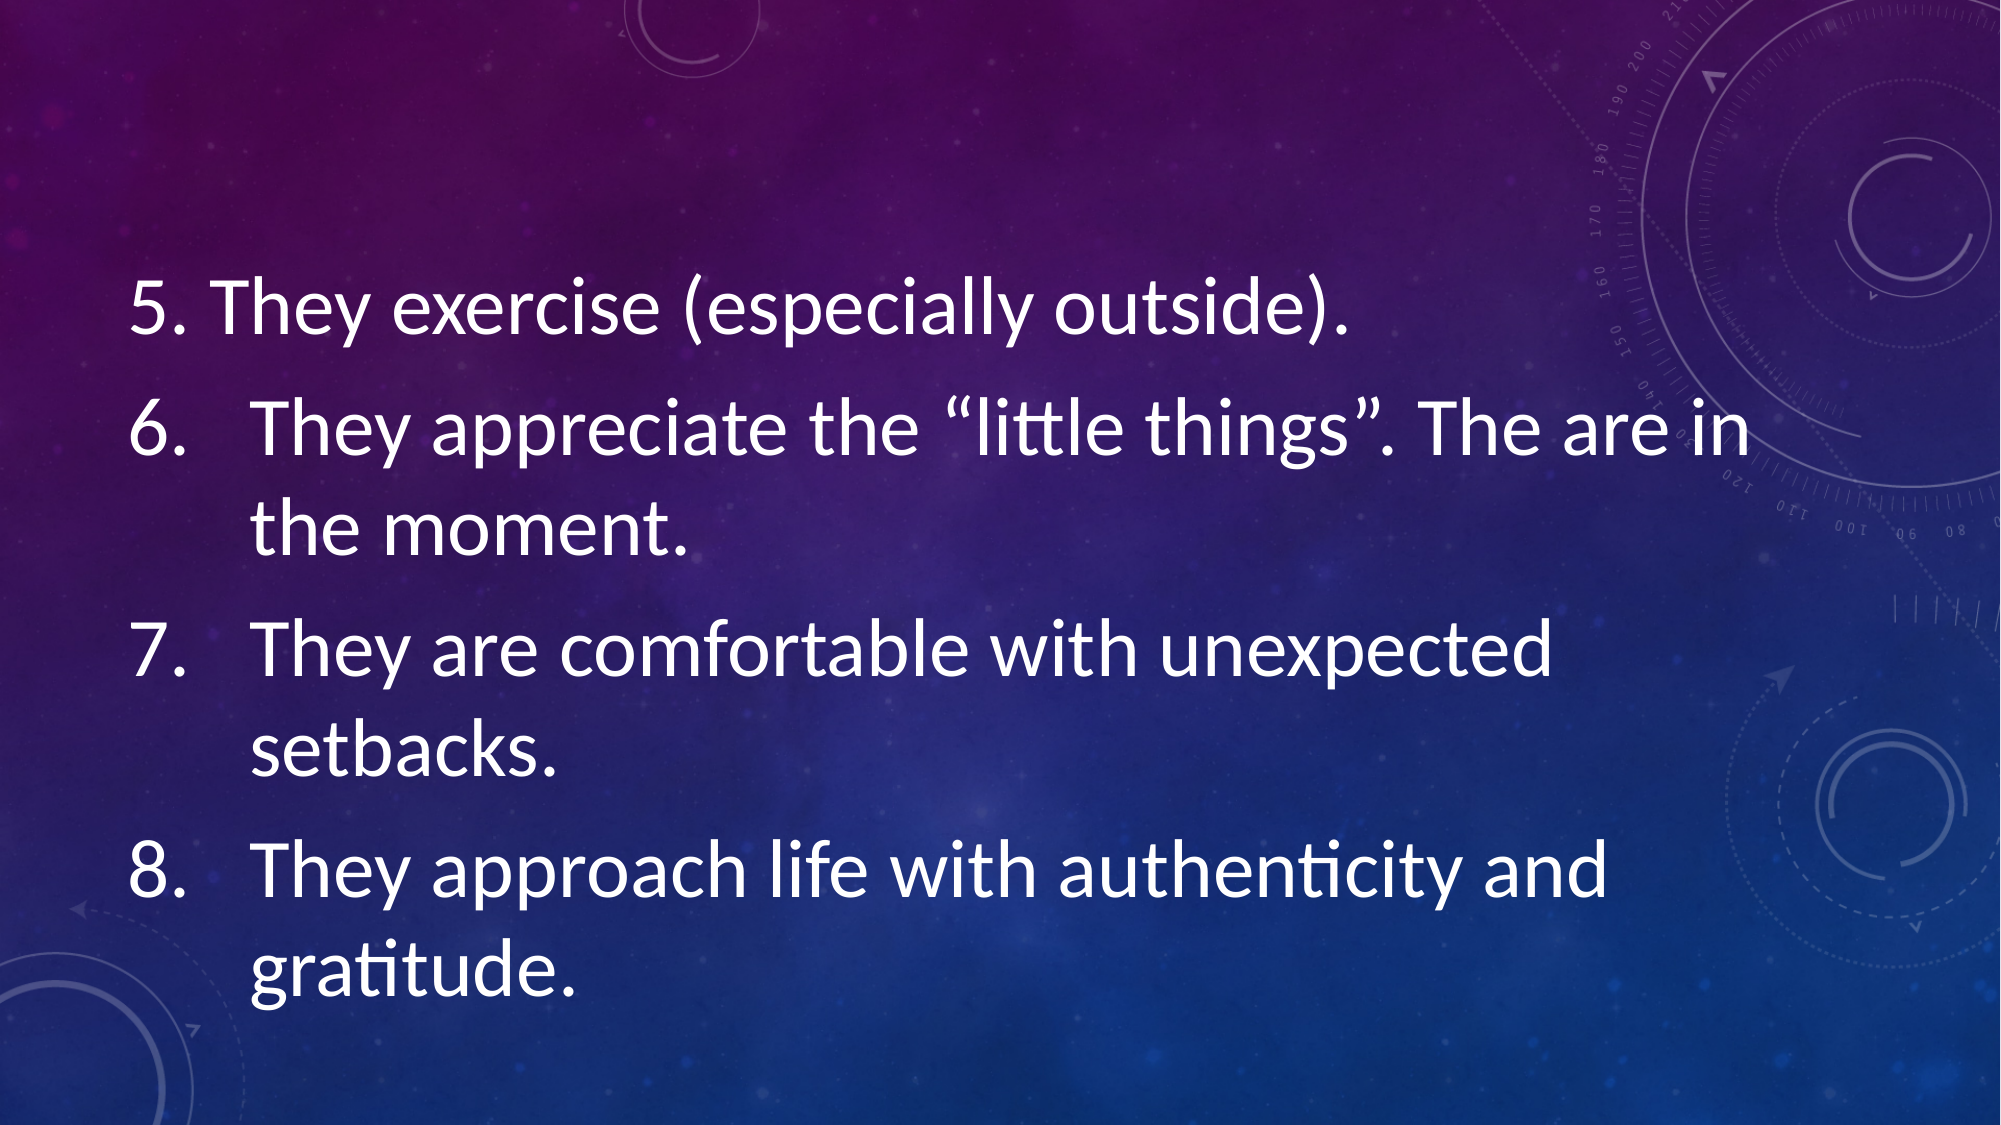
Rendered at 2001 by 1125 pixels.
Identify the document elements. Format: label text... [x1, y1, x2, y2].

list 5. They exercise (especially outside). They appreciate the “little things”. The are in the moment. They are comfortable with unexpected setbacks. They approach life with authenticity and gratitude. [112, 238, 1775, 1093]
picture [0, 0, 2001, 1125]
